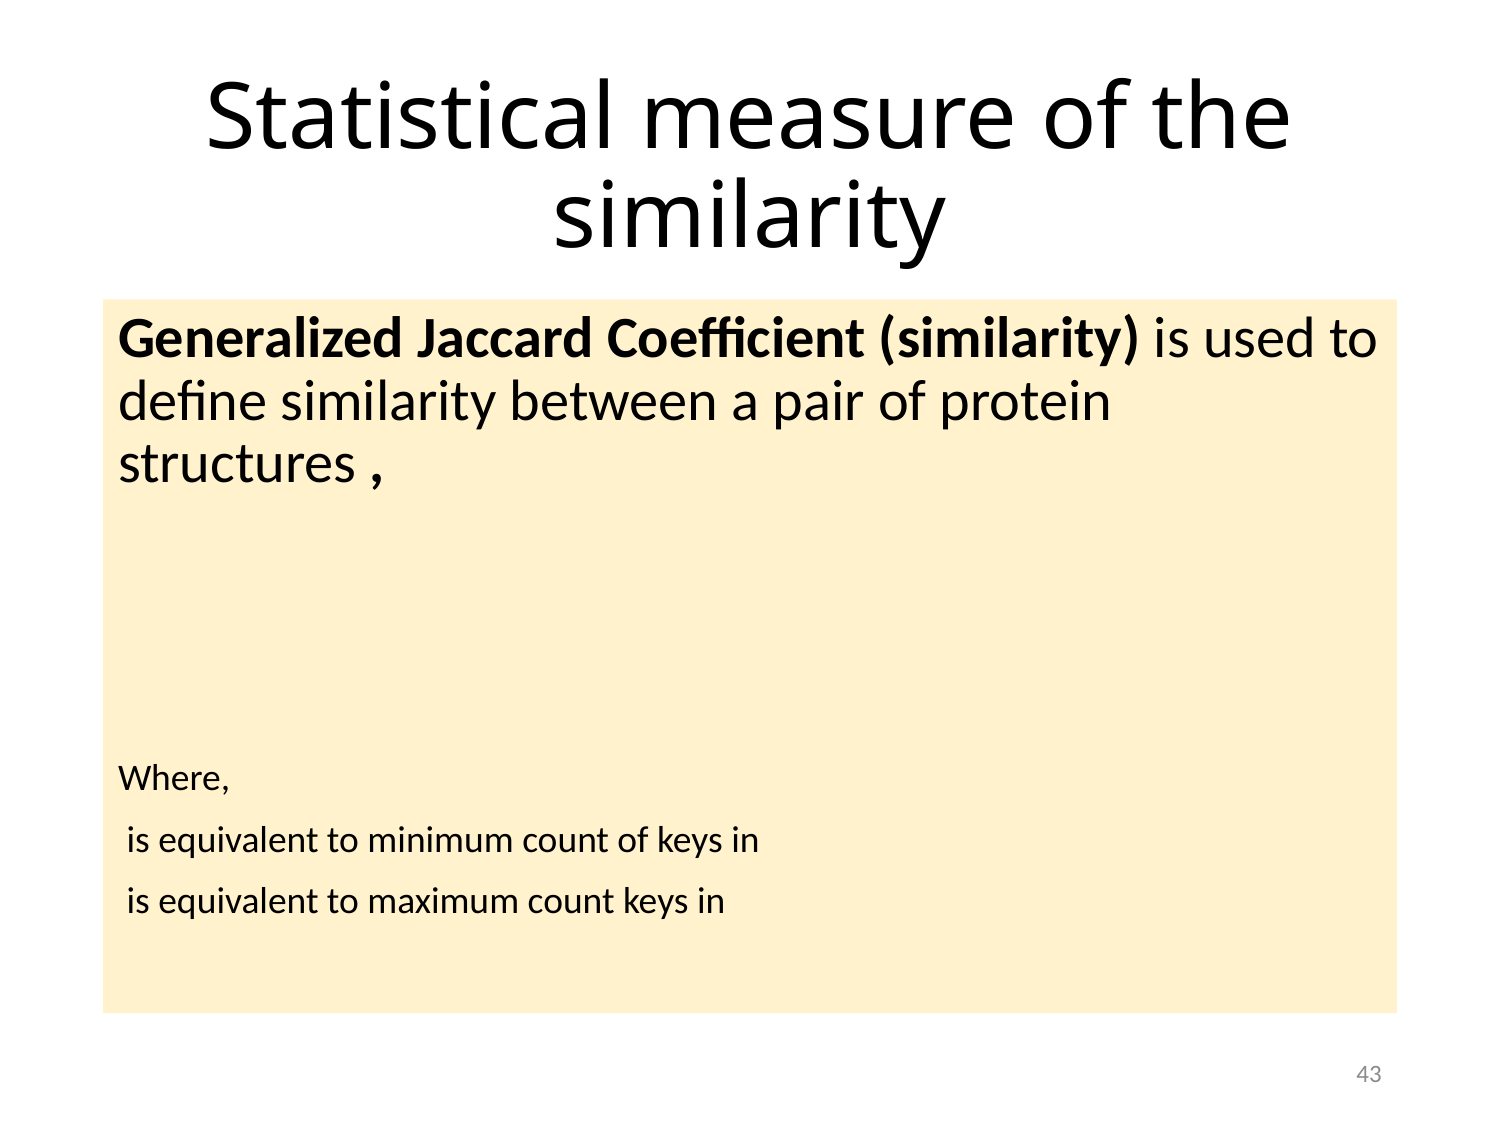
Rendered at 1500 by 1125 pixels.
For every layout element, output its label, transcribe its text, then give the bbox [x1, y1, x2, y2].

title Statistical measure of the similarity [103, 59, 1397, 278]
slide_number 43 [1059, 1042, 1397, 1103]
